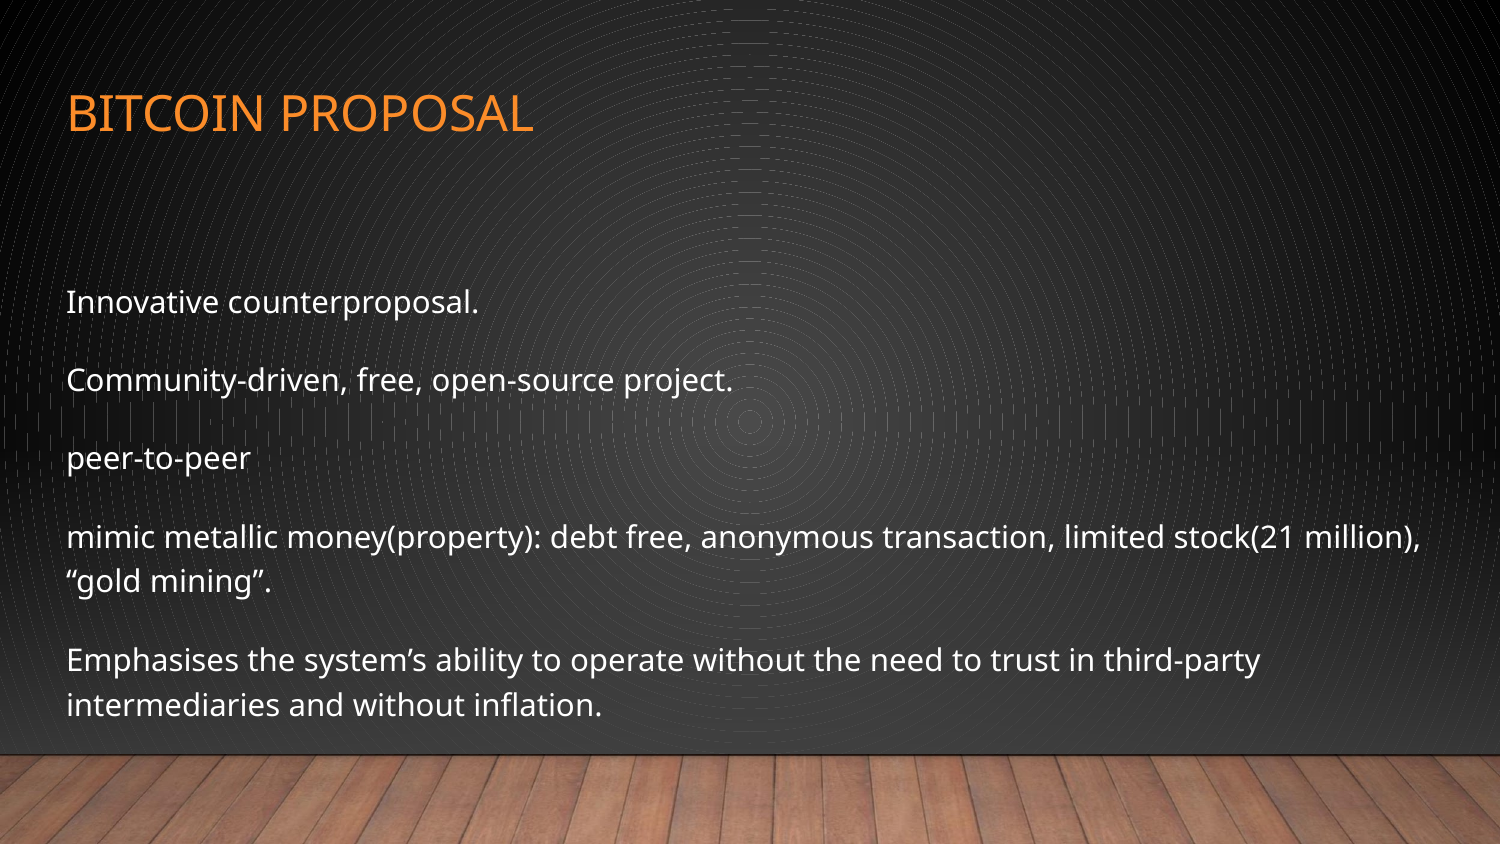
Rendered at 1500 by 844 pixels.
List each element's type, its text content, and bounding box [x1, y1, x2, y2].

title BITCOIN PROPOSAL [51, 72, 1449, 167]
picture [0, 754, 1500, 844]
list Innovative counterproposal. Community-driven, free, open-source project. peer-to-peer mimic metallic money(property): debt free, anonymous transaction, limited stock(21 million), “gold mining”. Emphasises the system’s ability to operate without the need to trust in third-party intermediaries and without inflation. [51, 189, 1449, 750]
